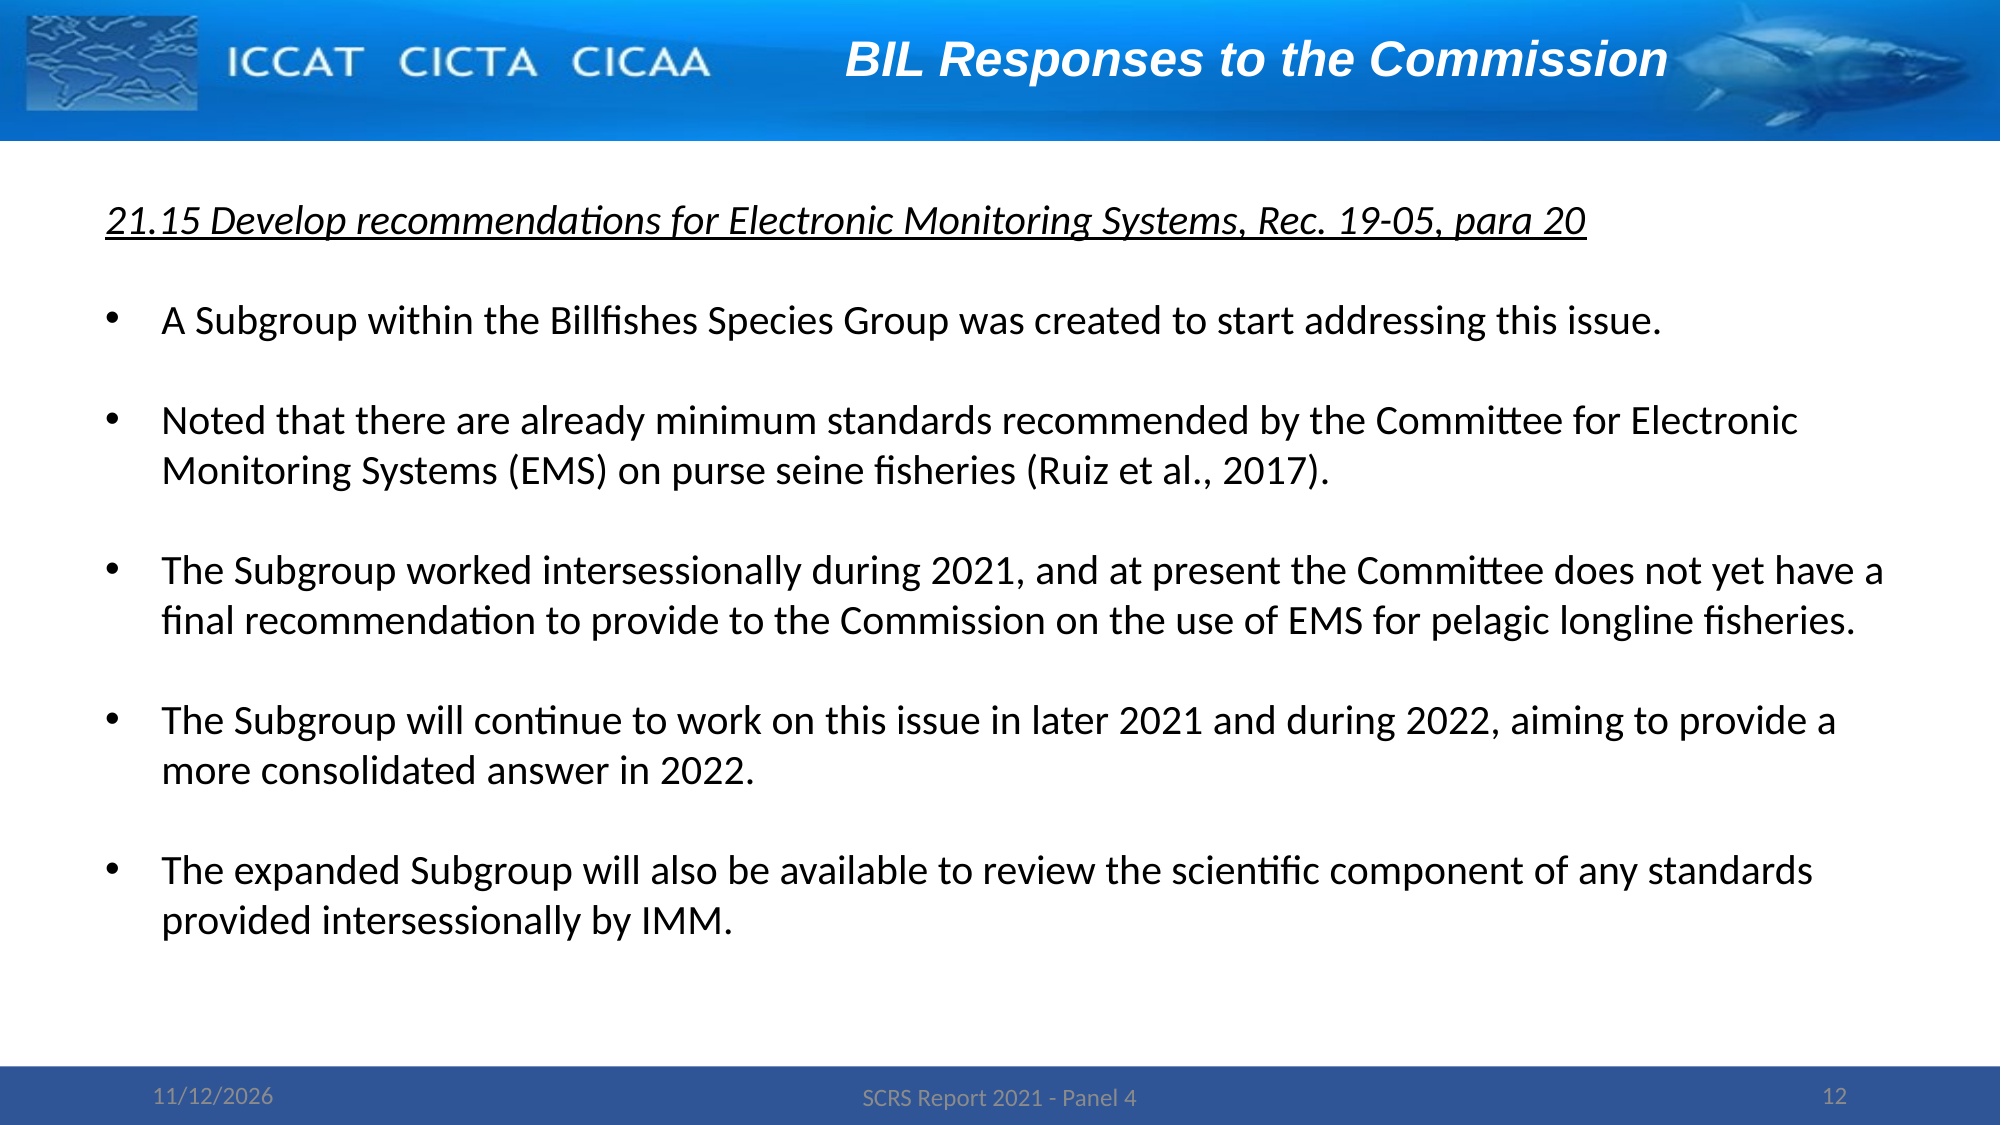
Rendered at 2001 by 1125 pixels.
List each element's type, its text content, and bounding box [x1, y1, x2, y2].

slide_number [137, 1064, 588, 1125]
picture [0, 0, 2000, 141]
slide_number 12 [1412, 1064, 1863, 1125]
text_box BIL Responses to the Commission [830, 19, 1685, 94]
text_box 21.15 Develop recommendations for Electronic Monitoring Systems, Rec. 19-05, para 20 A Subgroup within the Billfishes Species Group was created to start addressing this issue. Noted that there are already minimum standards recommended by the Committee for Electronic Monitoring Systems (EMS) on purse seine fisheries (Ruiz et al., 2017). The Subgroup worked intersessionally during 2021, and at present the Committee does not yet have a final recommendation to provide to the Commission on the use of EMS for pelagic longline fisheries. The Subgroup will continue to work on this issue in later 2021 and during 2022, aiming to provide a more consolidated answer in 2022. The expanded Subgroup will also be available to review the scientific component of any standards provided intersessionally by IMM. [90, 185, 1945, 951]
footer SCRS Report 2021 - Panel 4 [746, 1066, 1254, 1125]
